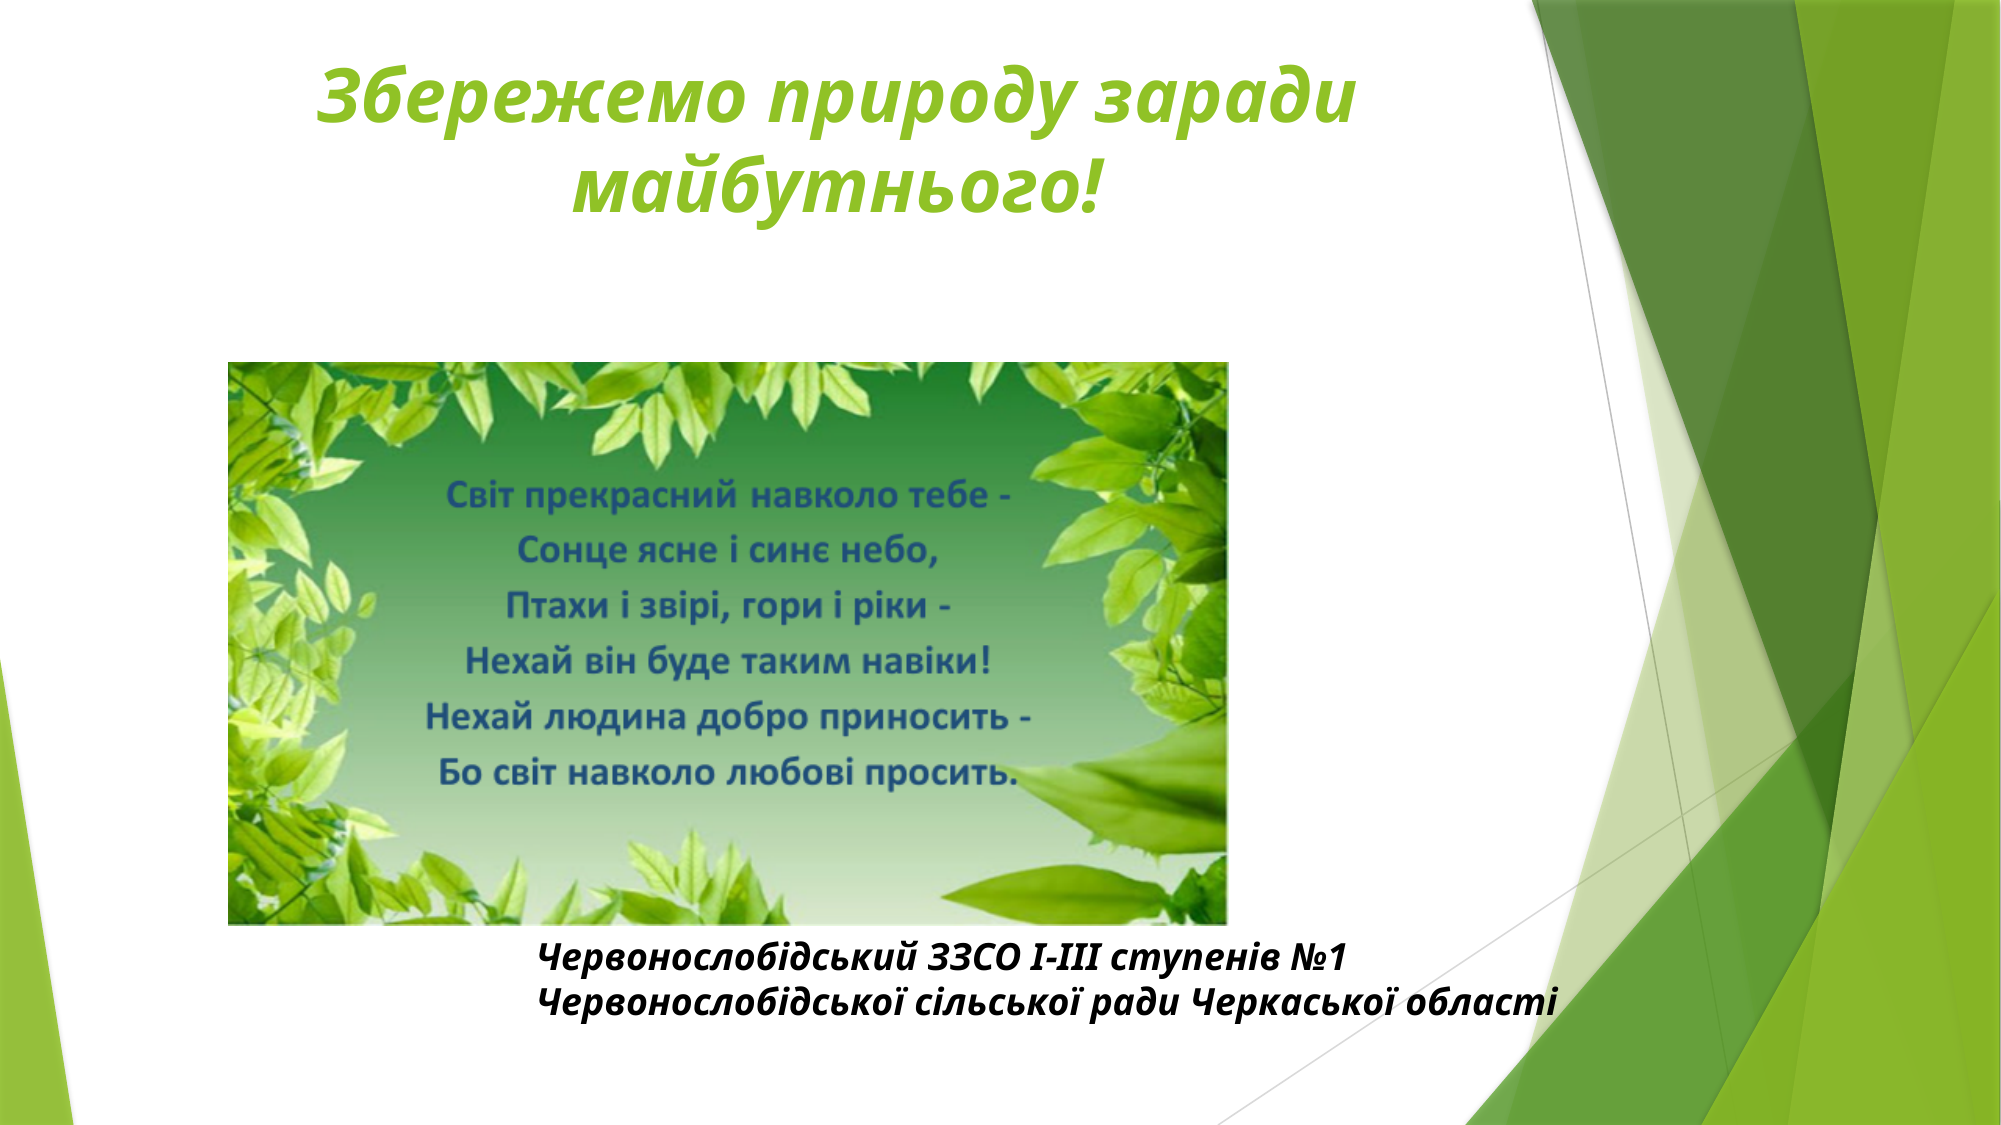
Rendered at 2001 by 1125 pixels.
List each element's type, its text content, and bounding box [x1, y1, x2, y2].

text_box Червонослобідський ЗЗСО І-ІІІ ступенів №1 Червонослобідської сільської ради Черкаської області [521, 925, 1645, 1030]
picture [228, 362, 1230, 926]
title Збережемо природу заради майбутнього! [132, 40, 1543, 257]
